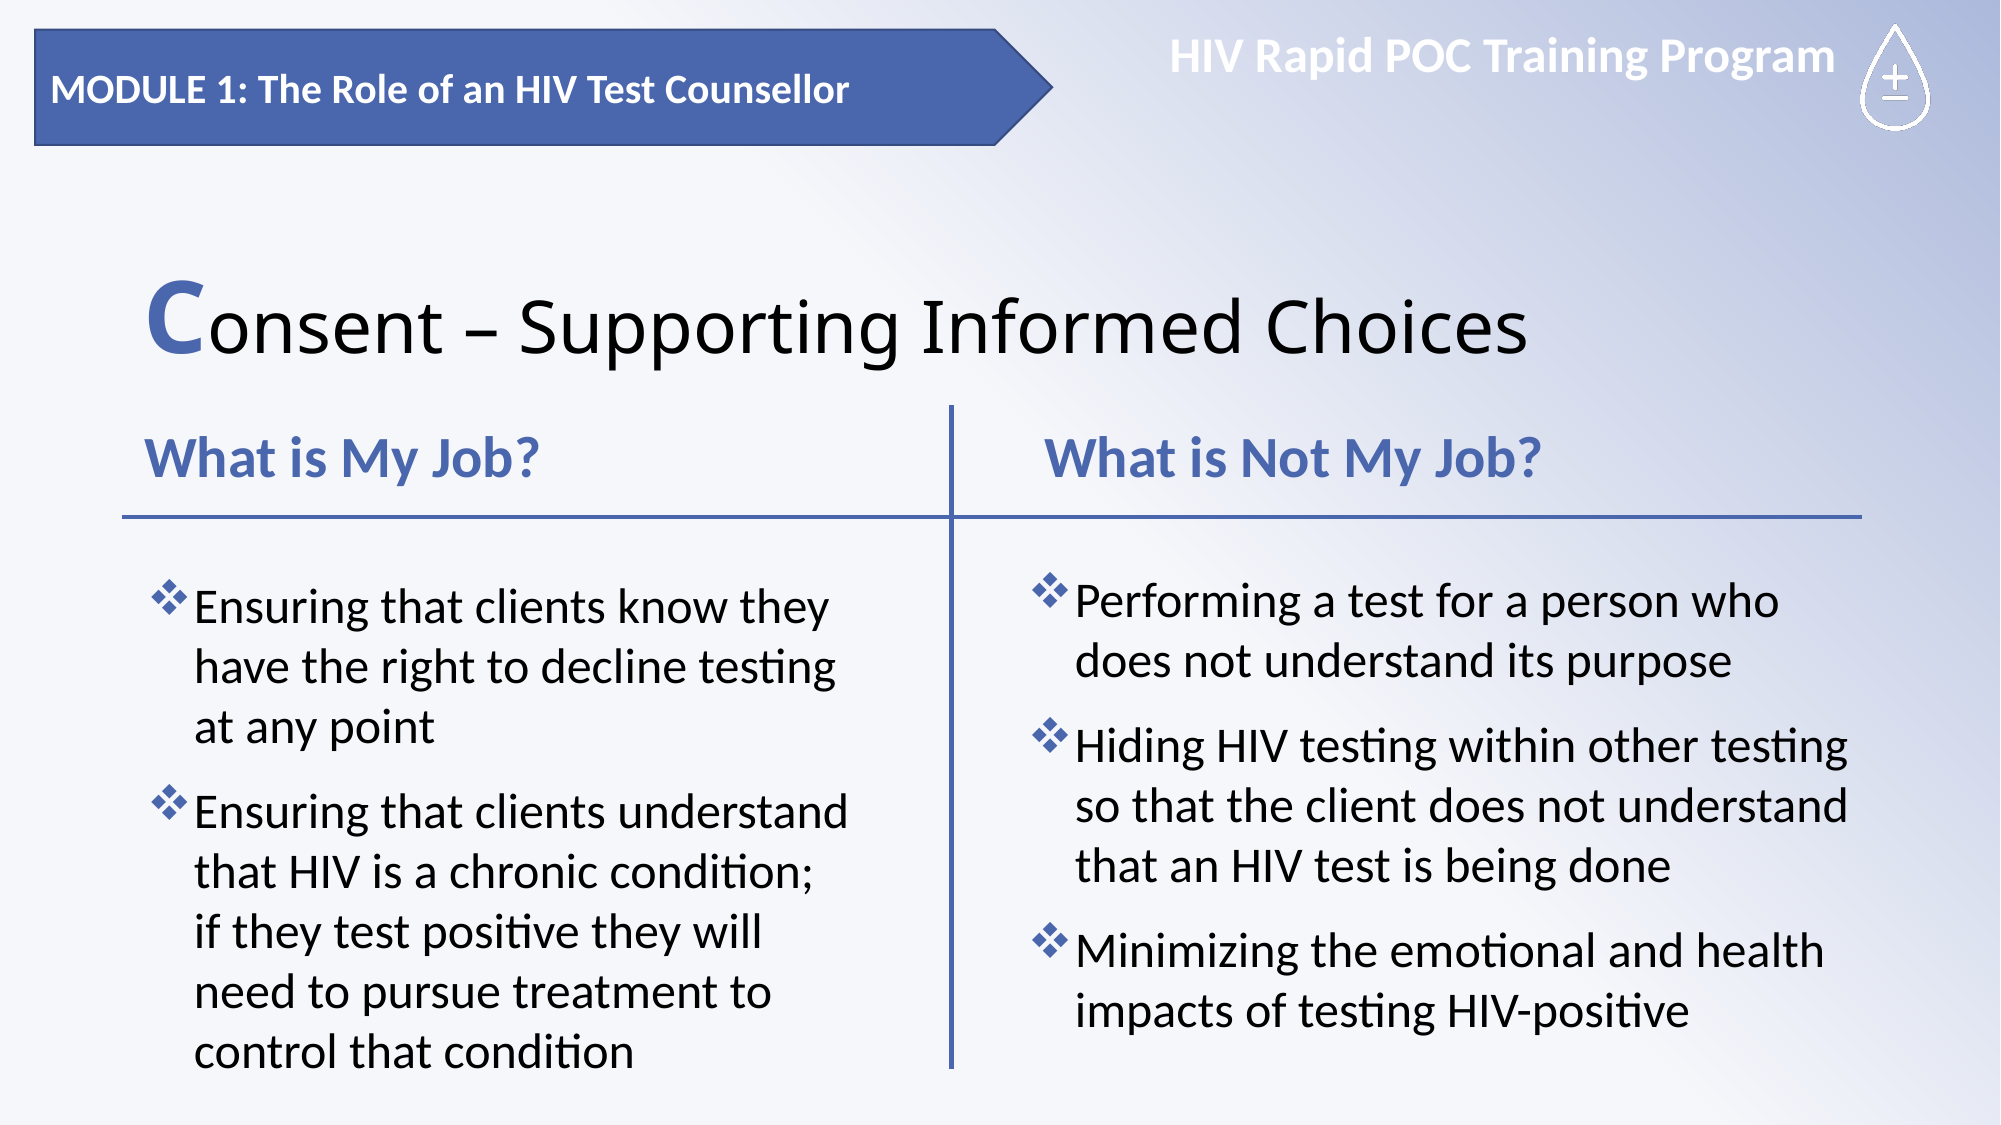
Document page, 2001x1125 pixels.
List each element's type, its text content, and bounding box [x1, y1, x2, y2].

text_box MODULE 1: The Role of an HIV Test Counsellor [35, 54, 1091, 120]
subtitle What is My Job? What is Not My Job? [954, 419, 1633, 515]
subtitle What is My Job? What is Not My Job? [129, 519, 1633, 1084]
text_box Performing a test for a person who does not understand its purpose Hiding HIV testing within other testing so that the client does not understand that an HIV test is being done Minimizing the emotional and health impacts of testing HIV-positive [1013, 559, 1870, 1045]
text_box [34, 28, 1021, 146]
picture [1834, 16, 1956, 138]
title Consent – Supporting Informed Choices [128, 257, 1851, 383]
subtitle What is My Job? What is Not My Job? [129, 419, 949, 515]
text_box Ensuring that clients know they have the right to decline testing at any point Ensuring that clients understand that HIV is a chronic condition; if they test positive they will need to pursue treatment to control that condition [132, 566, 865, 1087]
